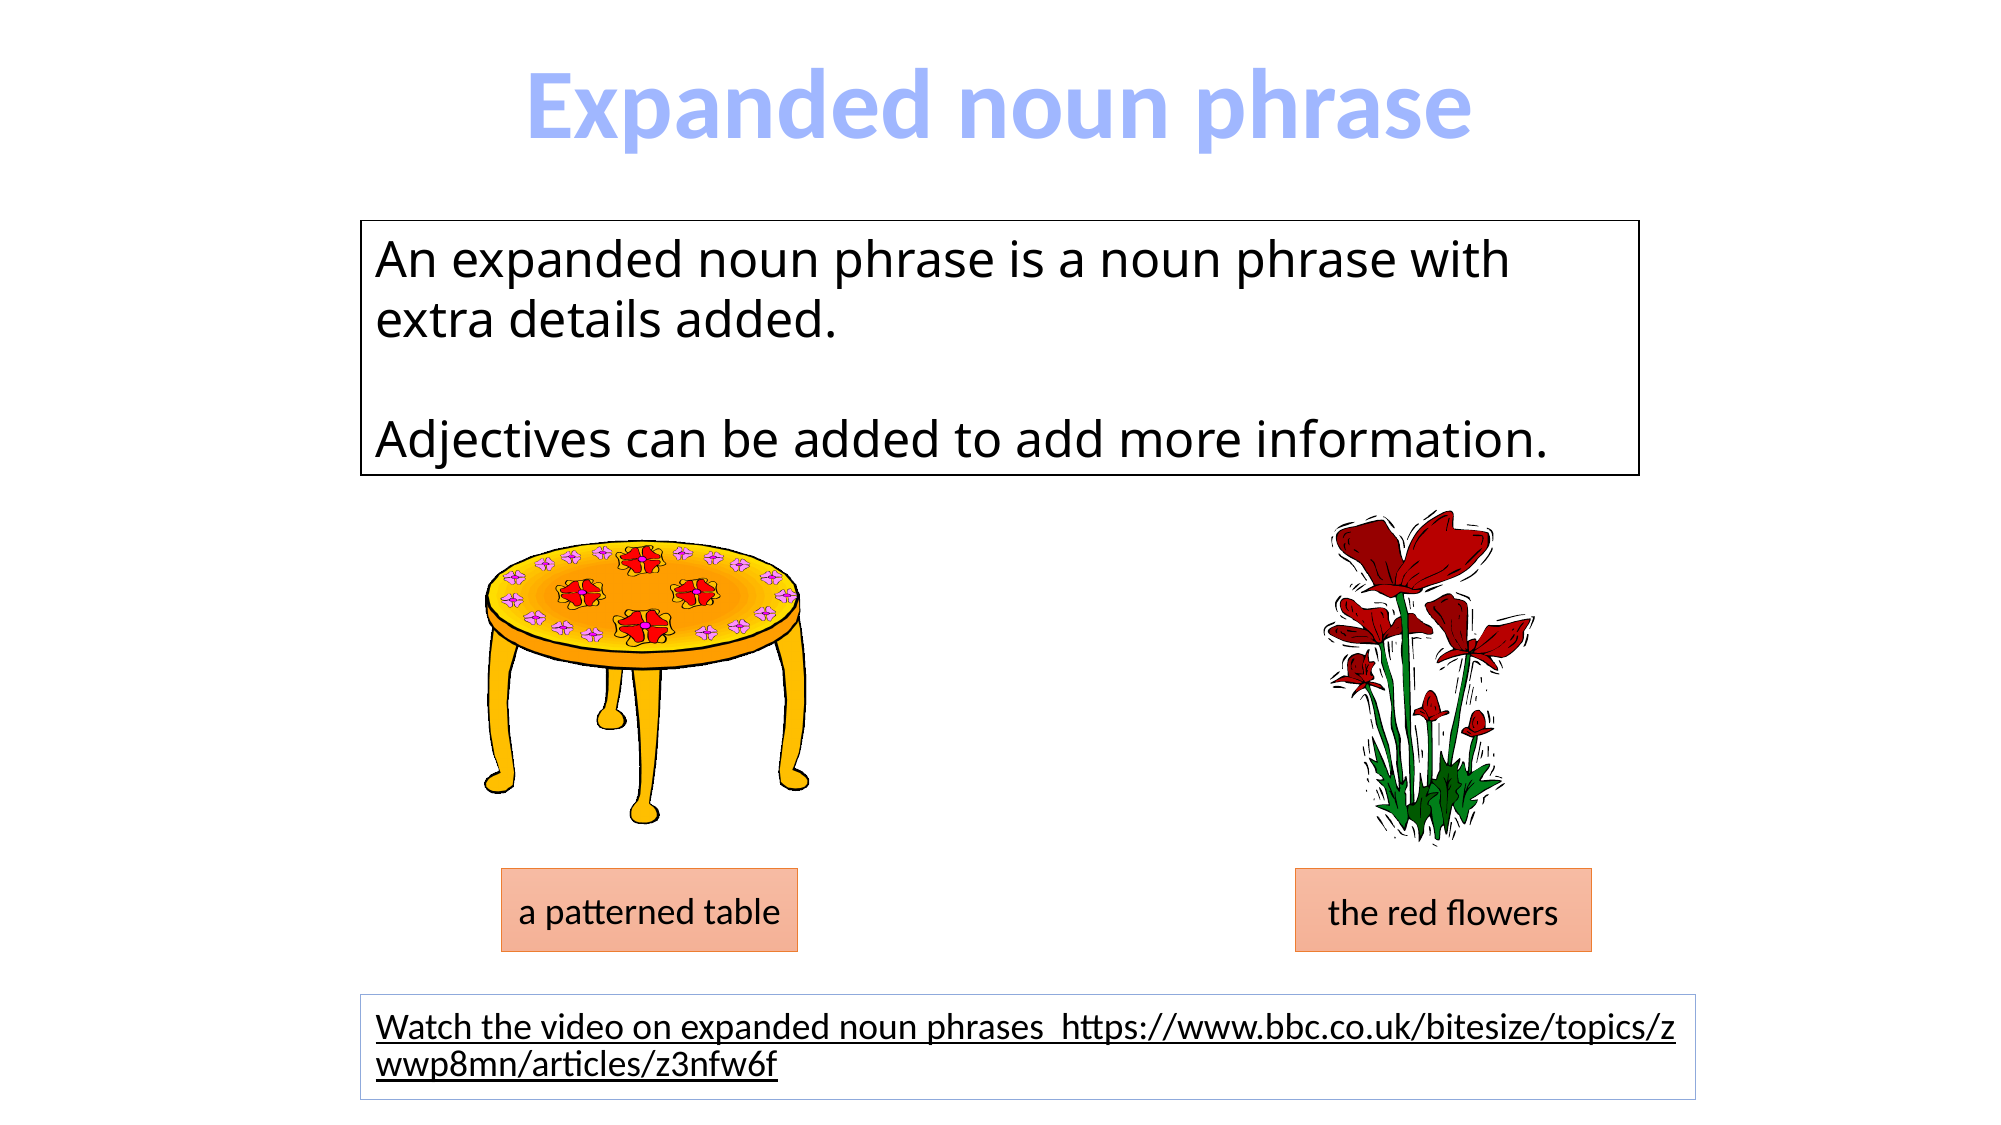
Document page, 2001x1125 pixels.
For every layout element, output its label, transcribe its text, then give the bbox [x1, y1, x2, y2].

text_box Watch the video on expanded noun phrases https://www.bbc.co.uk/bitesize/topics/zwwp8mn/articles/z3nfw6f [360, 994, 1696, 1100]
text_box the red flowers [1295, 868, 1592, 952]
picture [472, 535, 827, 826]
picture [1318, 506, 1535, 847]
text_box a patterned table [501, 868, 798, 952]
text_box An expanded noun phrase is a noun phrase with extra details added. Adjectives can be added to add more information. [360, 220, 1640, 475]
text_box Expanded noun phrase [510, 30, 1490, 166]
